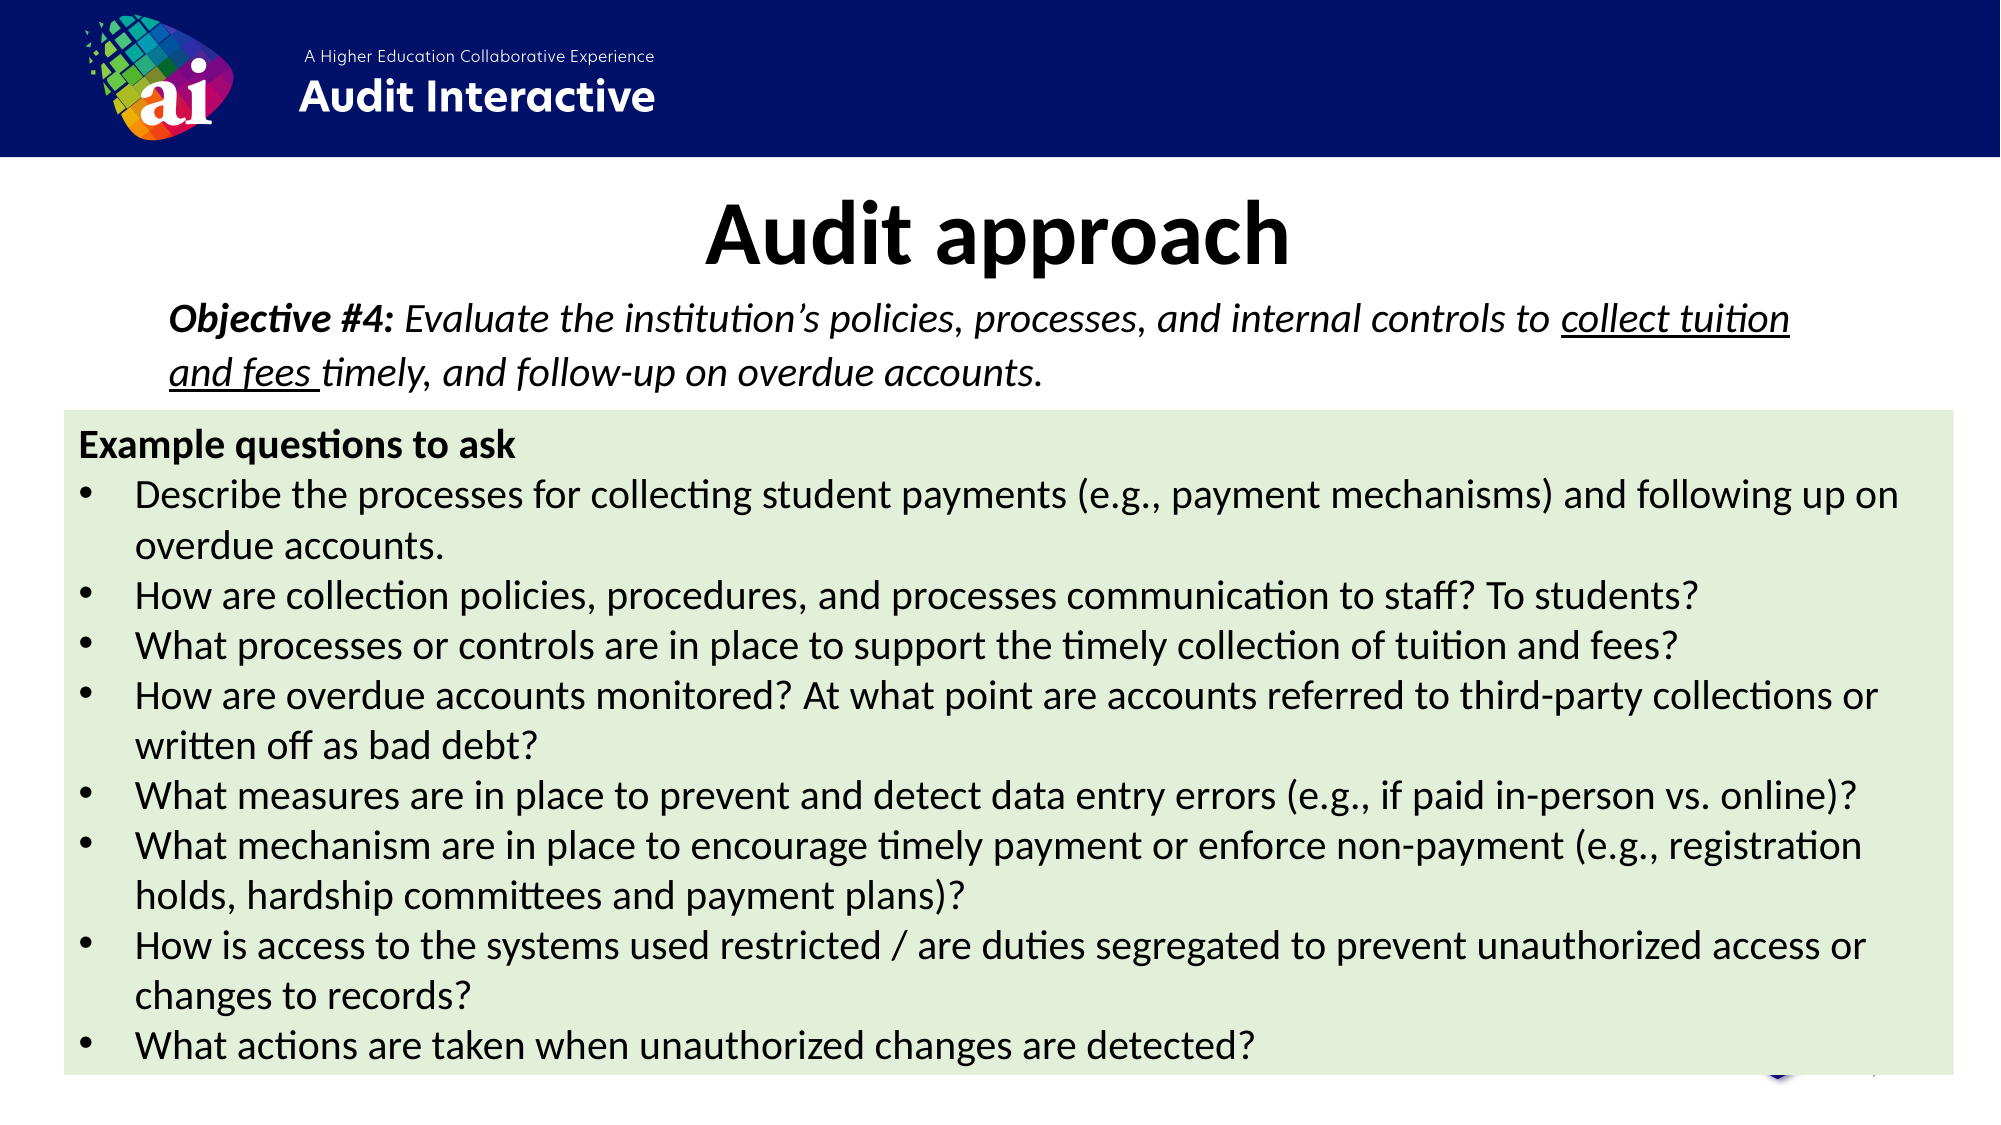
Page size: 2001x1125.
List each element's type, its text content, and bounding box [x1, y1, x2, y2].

picture [0, 0, 2000, 1125]
text_box Example questions to ask Describe the processes for collecting student payments (e.g., payment mechanisms) and following up on overdue accounts. How are collection policies, procedures, and processes communication to staff? To students? What processes or controls are in place to support the timely collection of tuition and fees? How are overdue accounts monitored? At what point are accounts referred to third-party collections or written off as bad debt? What measures are in place to prevent and detect data entry errors (e.g., if paid in-person vs. online)? What mechanism are in place to encourage timely payment or enforce non-payment (e.g., registration holds, hardship committees and payment plans)? How is access to the systems used restricted / are duties segregated to prevent unauthorized access or changes to records? What actions are taken when unauthorized changes are detected? [63, 409, 1954, 1075]
title Objective #4: Evaluate the institution’s policies, processes, and internal controls to collect tuition and fees timely, and follow-up on overdue accounts. [153, 279, 1844, 409]
text_box Audit approach [0, 165, 1999, 291]
